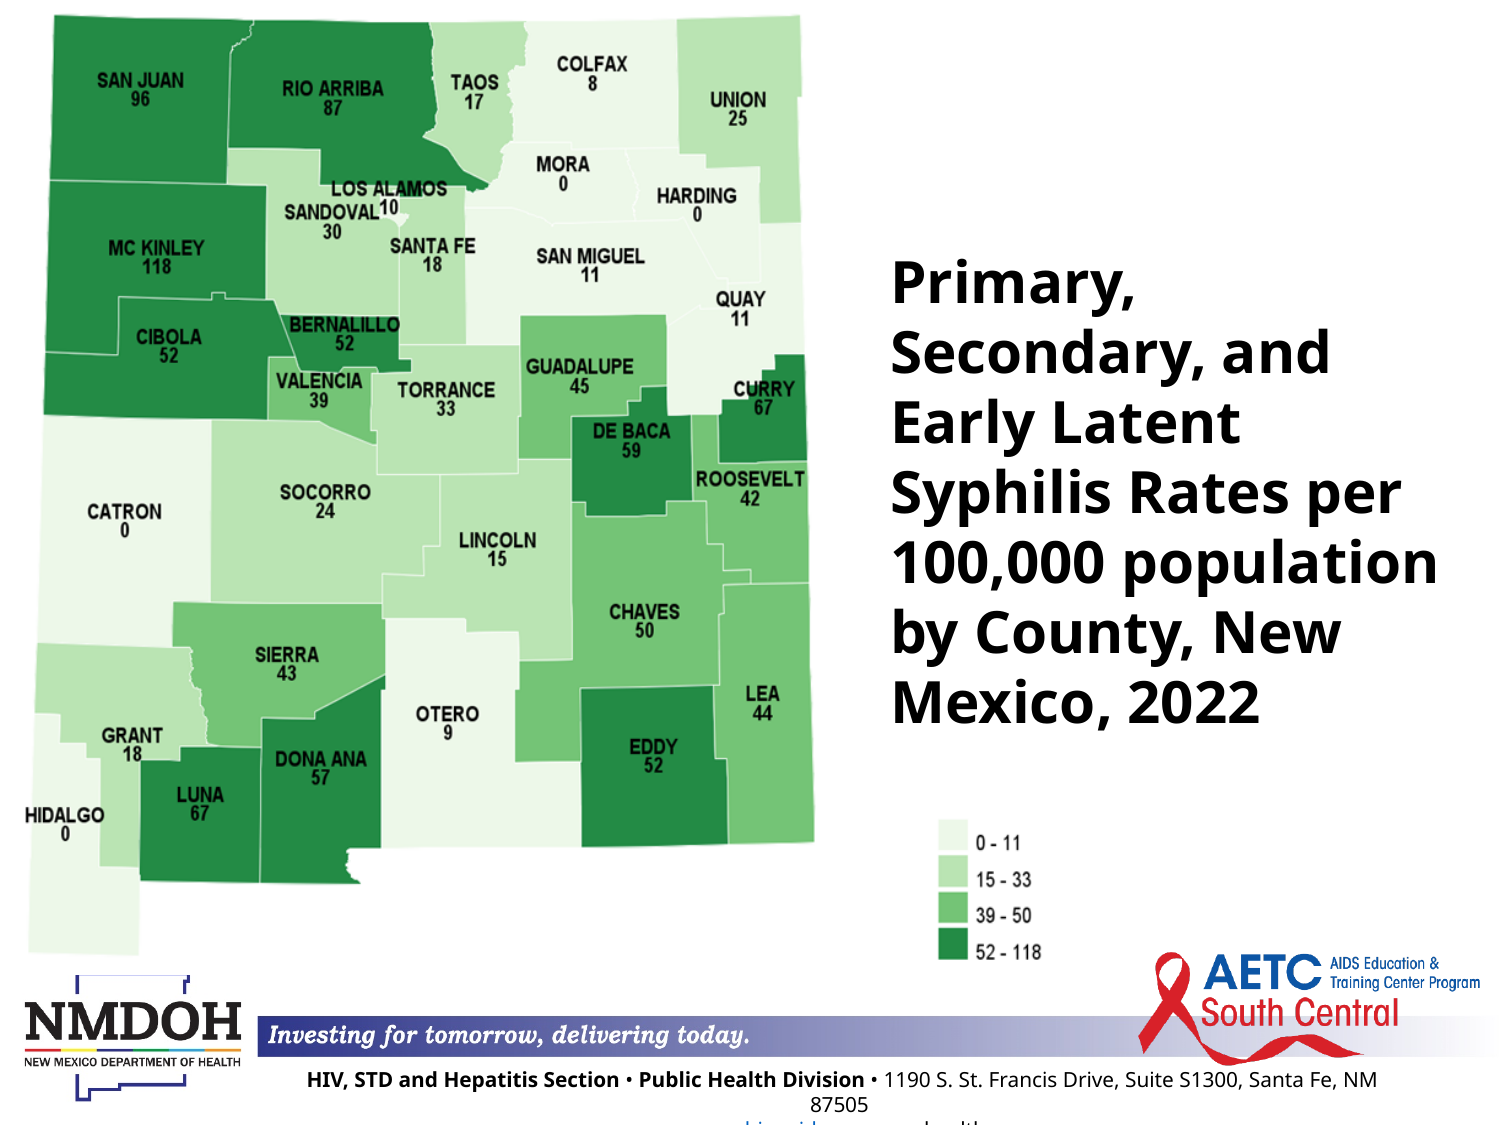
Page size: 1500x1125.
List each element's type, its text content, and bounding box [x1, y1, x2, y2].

picture [0, 0, 1500, 1125]
text_box Primary, Secondary, and Early Latent Syphilis Rates per 100,000 population by County, New Mexico, 2022 [1057, 238, 1482, 743]
